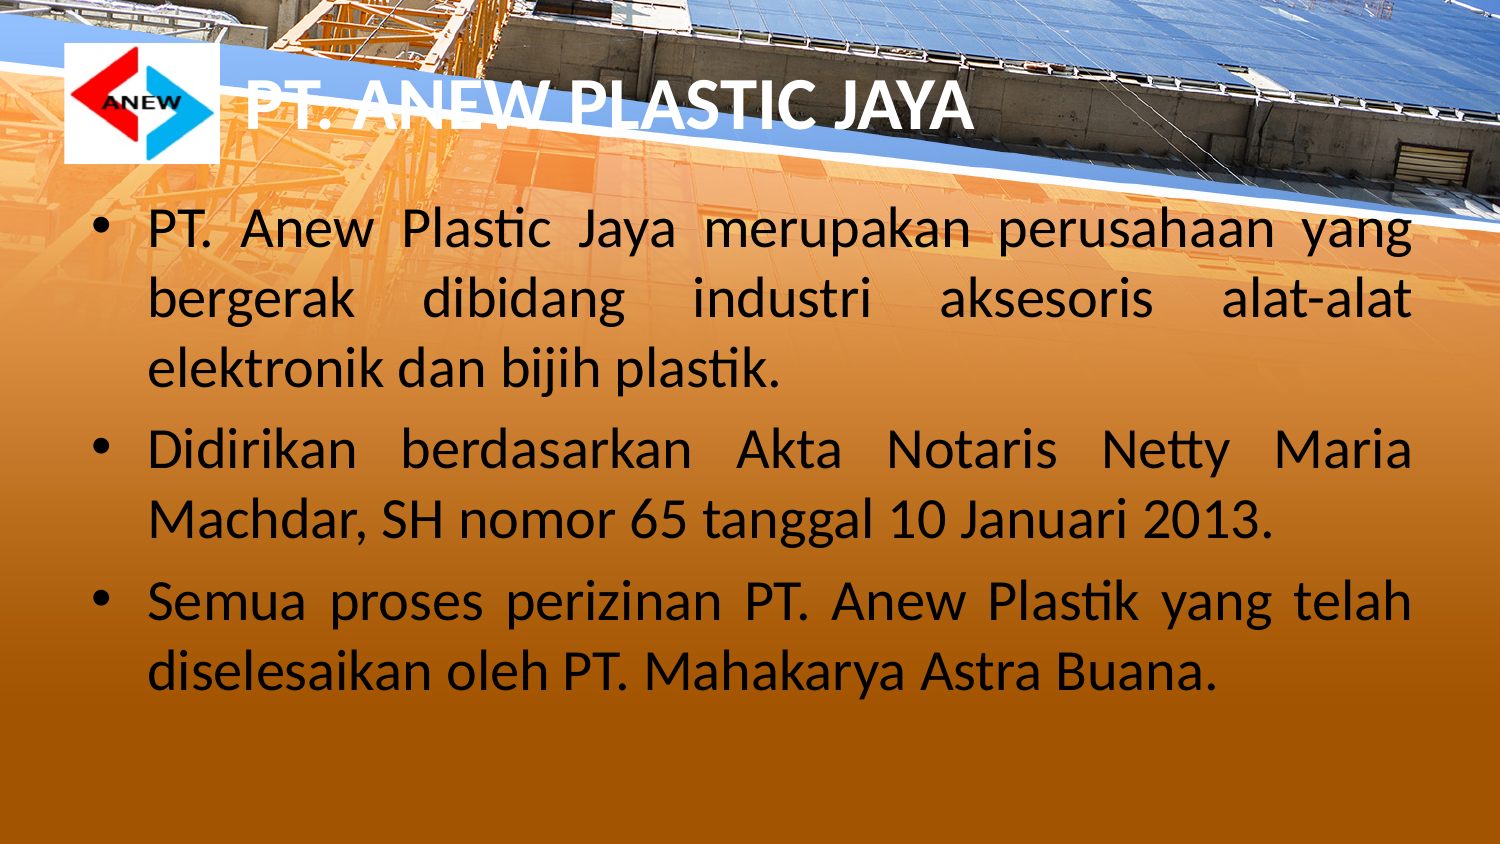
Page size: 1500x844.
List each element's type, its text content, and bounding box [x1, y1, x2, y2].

picture [0, 0, 1500, 844]
title PT. ANEW PLASTIC JAYA [79, 36, 1435, 162]
list PT. Anew Plastic Jaya merupakan perusahaan yang bergerak dibidang industri aksesoris alat-alat elektronik dan bijih plastik. Didirikan berdasarkan Akta Notaris Netty Maria Machdar, SH nomor 65 tanggal 10 Januari 2013. Semua proses perizinan PT. Anew Plastik yang telah diselesaikan oleh PT. Mahakarya Astra Buana. [76, 181, 1429, 784]
